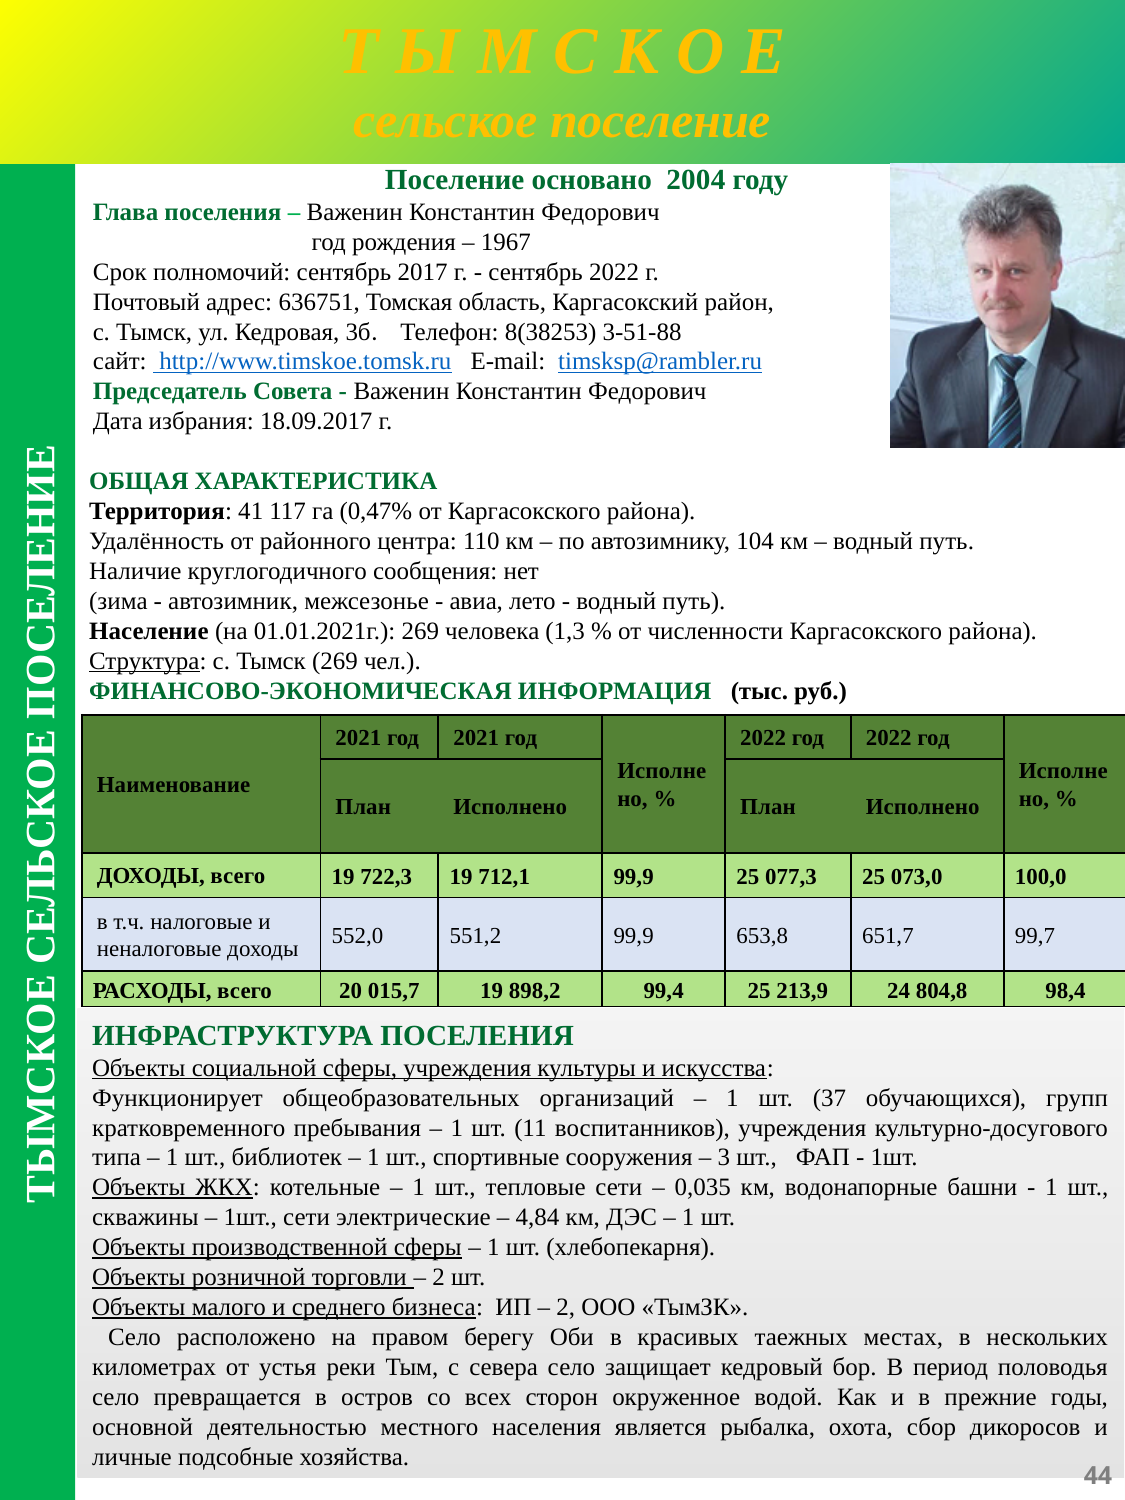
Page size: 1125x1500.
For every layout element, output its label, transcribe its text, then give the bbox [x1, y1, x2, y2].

table_cell ДОХОДЫ, всего [83, 854, 320, 897]
table_cell 552,0 [321, 898, 437, 970]
table_header 2022 год [726, 716, 850, 758]
table_cell в т.ч. налоговые и неналоговые доходы [83, 898, 320, 970]
table_cell 19 722,3 [321, 854, 437, 897]
table_cell 653,8 [726, 898, 850, 970]
table_cell 25 073,0 [852, 854, 1003, 897]
table_cell Исполнено [851, 760, 1003, 852]
text_box ОБЩАЯ ХАРАКТЕРИСТИКА Территория: 41 117 га (0,47% от Каргасокского района). Удалённость от районного центра: 110 км – по автозимнику, 104 км – водный путь. Наличие круглогодичного сообщения: нет (зима - автозимник, межсезонье - авиа, лето - водный путь). Население (на 01.01.2021г.): 269 человека (1,3 % от численности Каргасокского района). Структура: с. Тымск (269 чел.). ФИНАНСОВО-ЭКОНОМИЧЕСКАЯ ИНФОРМАЦИЯ (тыс. руб.) [74, 457, 1123, 712]
table_header 2021 год [439, 716, 601, 758]
table_cell 99,9 [603, 854, 724, 897]
table_cell План [726, 760, 851, 852]
table_cell 99,7 [1005, 898, 1125, 970]
table_cell 19 898,2 [439, 972, 601, 1006]
table_cell 20 015,7 [321, 972, 437, 1006]
table_cell 99,4 [603, 972, 724, 1006]
table_cell 100,0 [1005, 854, 1125, 897]
table_header Исполнено, % [603, 716, 724, 852]
table_cell 99,9 [603, 898, 724, 970]
text_box ТЫМСКОЕ СЕЛЬСКОЕ ПОСЕЛЕНИЕ [0, 164, 76, 1500]
table_cell 25 077,3 [726, 854, 850, 897]
table_cell 551,2 [439, 898, 601, 970]
slide_number 44 [1057, 1453, 1125, 1500]
table_cell Исполнено [438, 760, 601, 852]
text_box ИНФРАСТРУКТУРА ПОСЕЛЕНИЯ Объекты социальной сферы, учреждения культуры и искусства: Функционирует общеобразовательных организаций – 1 шт. (37 обучающихся), групп кратковременного пребывания – 1 шт. (11 воспитанников), учреждения культурно-досугового типа – 1 шт., библиотек – 1 шт., спортивные сооружения – 3 шт., ФАП - 1шт. Объекты ЖКХ: котельные – 1 шт., тепловые сети – 0,035 км, водонапорные башни - 1 шт., скважины – 1шт., сети электрические – 4,84 км, ДЭС – 1 шт. Объекты производственной сферы – 1 шт. (хлебопекарня). Объекты розничной торговли – 2 шт. Объекты малого и среднего бизнеса: ИП – 2, ООО «ТымЗК». Село расположено на правом берегу Оби в красивых таежных местах, в нескольких километрах от устья реки Тым, с севера село защищает кедровый бор. В период половодья село превращается в остров со всех сторон окруженное водой. Как и в прежние годы, основной деятельностью местного населения является рыбалка, охота, сбор дикоросов и личные подсобные хозяйства. [77, 1008, 1125, 1478]
table_header Наименование [83, 716, 320, 852]
table_cell План [321, 760, 438, 852]
table_cell 24 804,8 [852, 972, 1003, 1006]
text_box Т Ы М С К О Е сельское поселение [0, 0, 1125, 164]
table_cell 25 213,9 [726, 972, 850, 1006]
table_cell 98,4 [1005, 972, 1125, 1006]
picture [890, 163, 1125, 448]
table_cell 651,7 [852, 898, 1003, 970]
table_header 2022 год [852, 716, 1003, 758]
table_cell РАСХОДЫ, всего [83, 972, 320, 1006]
table_header 2021 год [321, 716, 437, 758]
table_header Исполнено, % [1005, 716, 1125, 852]
text_box Поселение основано 2004 году Глава поселения – Важенин Константин Федорович год рождения – 1967 Срок полномочий: сентябрь 2017 г. - сентябрь 2022 г. Почтовый адрес: 636751, Томская область, Каргасокский район, с. Тымск, ул. Кедровая, 3б. Телефон: 8(38253) 3-51-88 сайт: http://www.timskoe.tomsk.ru E-mail: timsksp@rambler.ru Председатель Совета - Важенин Константин Федорович Дата избрания: 18.09.2017 г. [78, 164, 890, 443]
table_cell 19 712,1 [439, 854, 601, 897]
